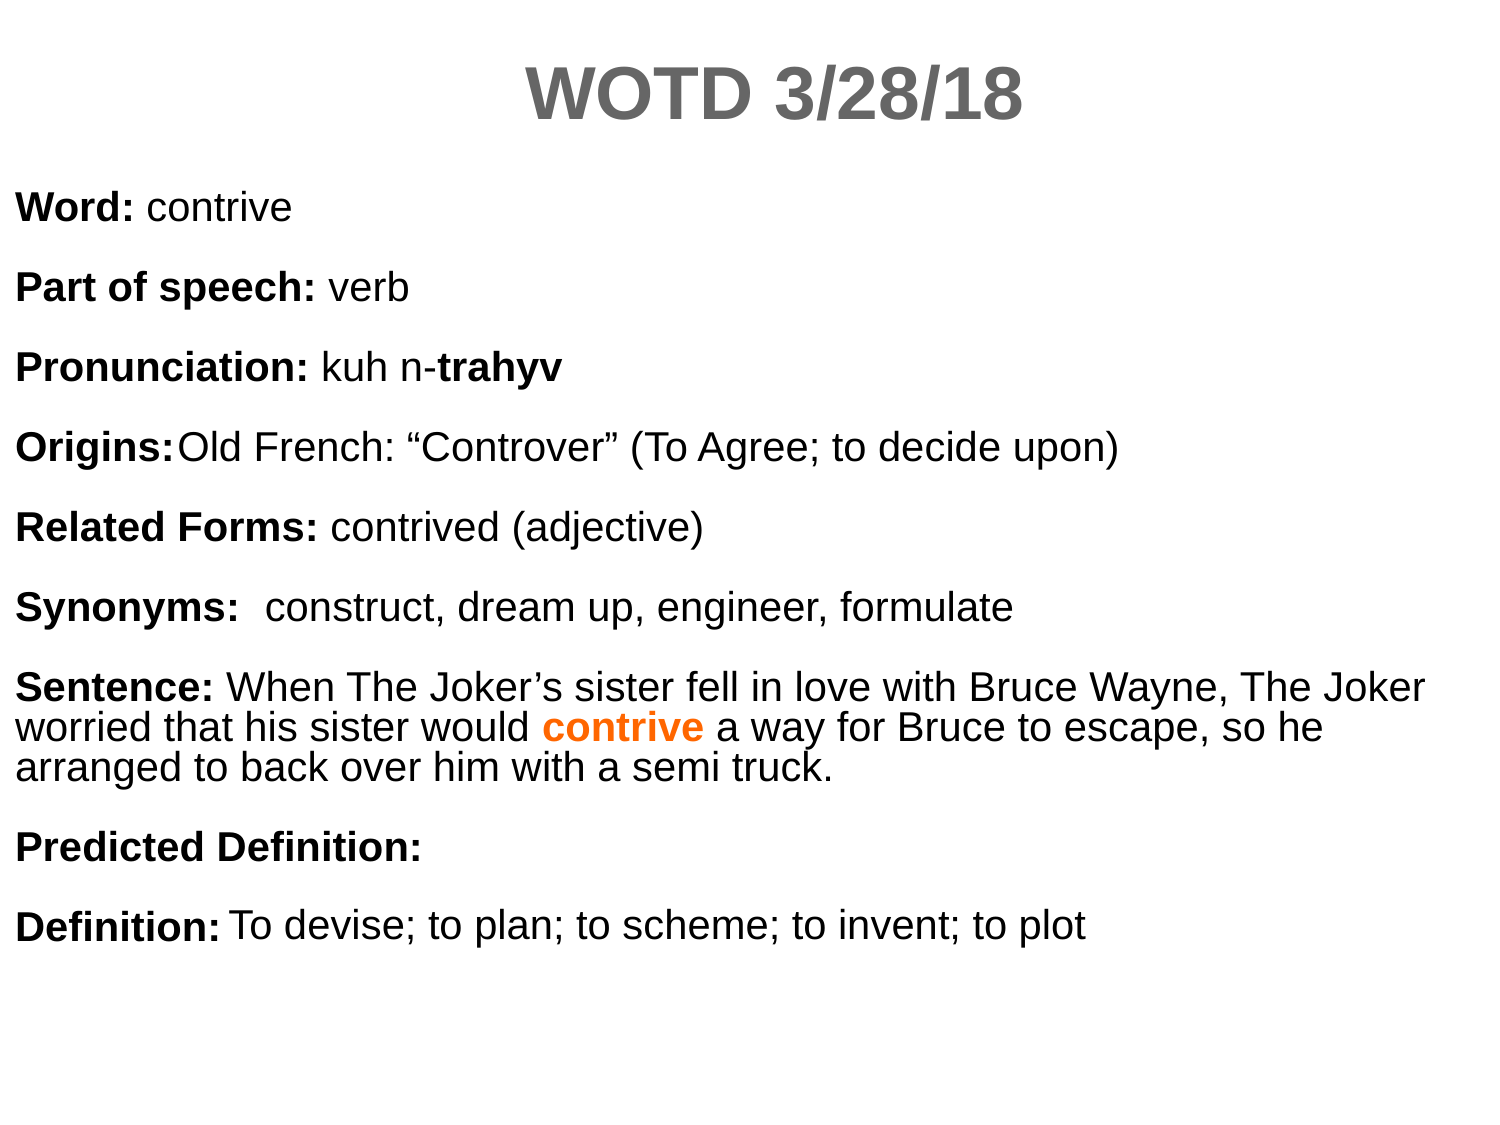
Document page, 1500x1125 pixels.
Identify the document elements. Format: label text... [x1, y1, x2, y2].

list Word: contrive Part of speech: verb Pronunciation: kuh n-trahyv Origins: Related Forms: contrived (adjective) Synonyms: Sentence: When The Joker’s sister fell in love with Bruce Wayne, The Joker worried that his sister would contrive a way for Bruce to escape, so he arranged to back over him with a semi truck. Predicted Definition: Definition: [0, 174, 1500, 1125]
text_box construct, dream up, engineer, formulate [249, 581, 1338, 637]
text_box Old French: “Controver” (To Agree; to decide upon) [162, 422, 1450, 477]
text_box To devise; to plan; to scheme; to invent; to plot [213, 899, 1452, 995]
text_box WOTD 3/28/18 [500, 37, 1050, 143]
